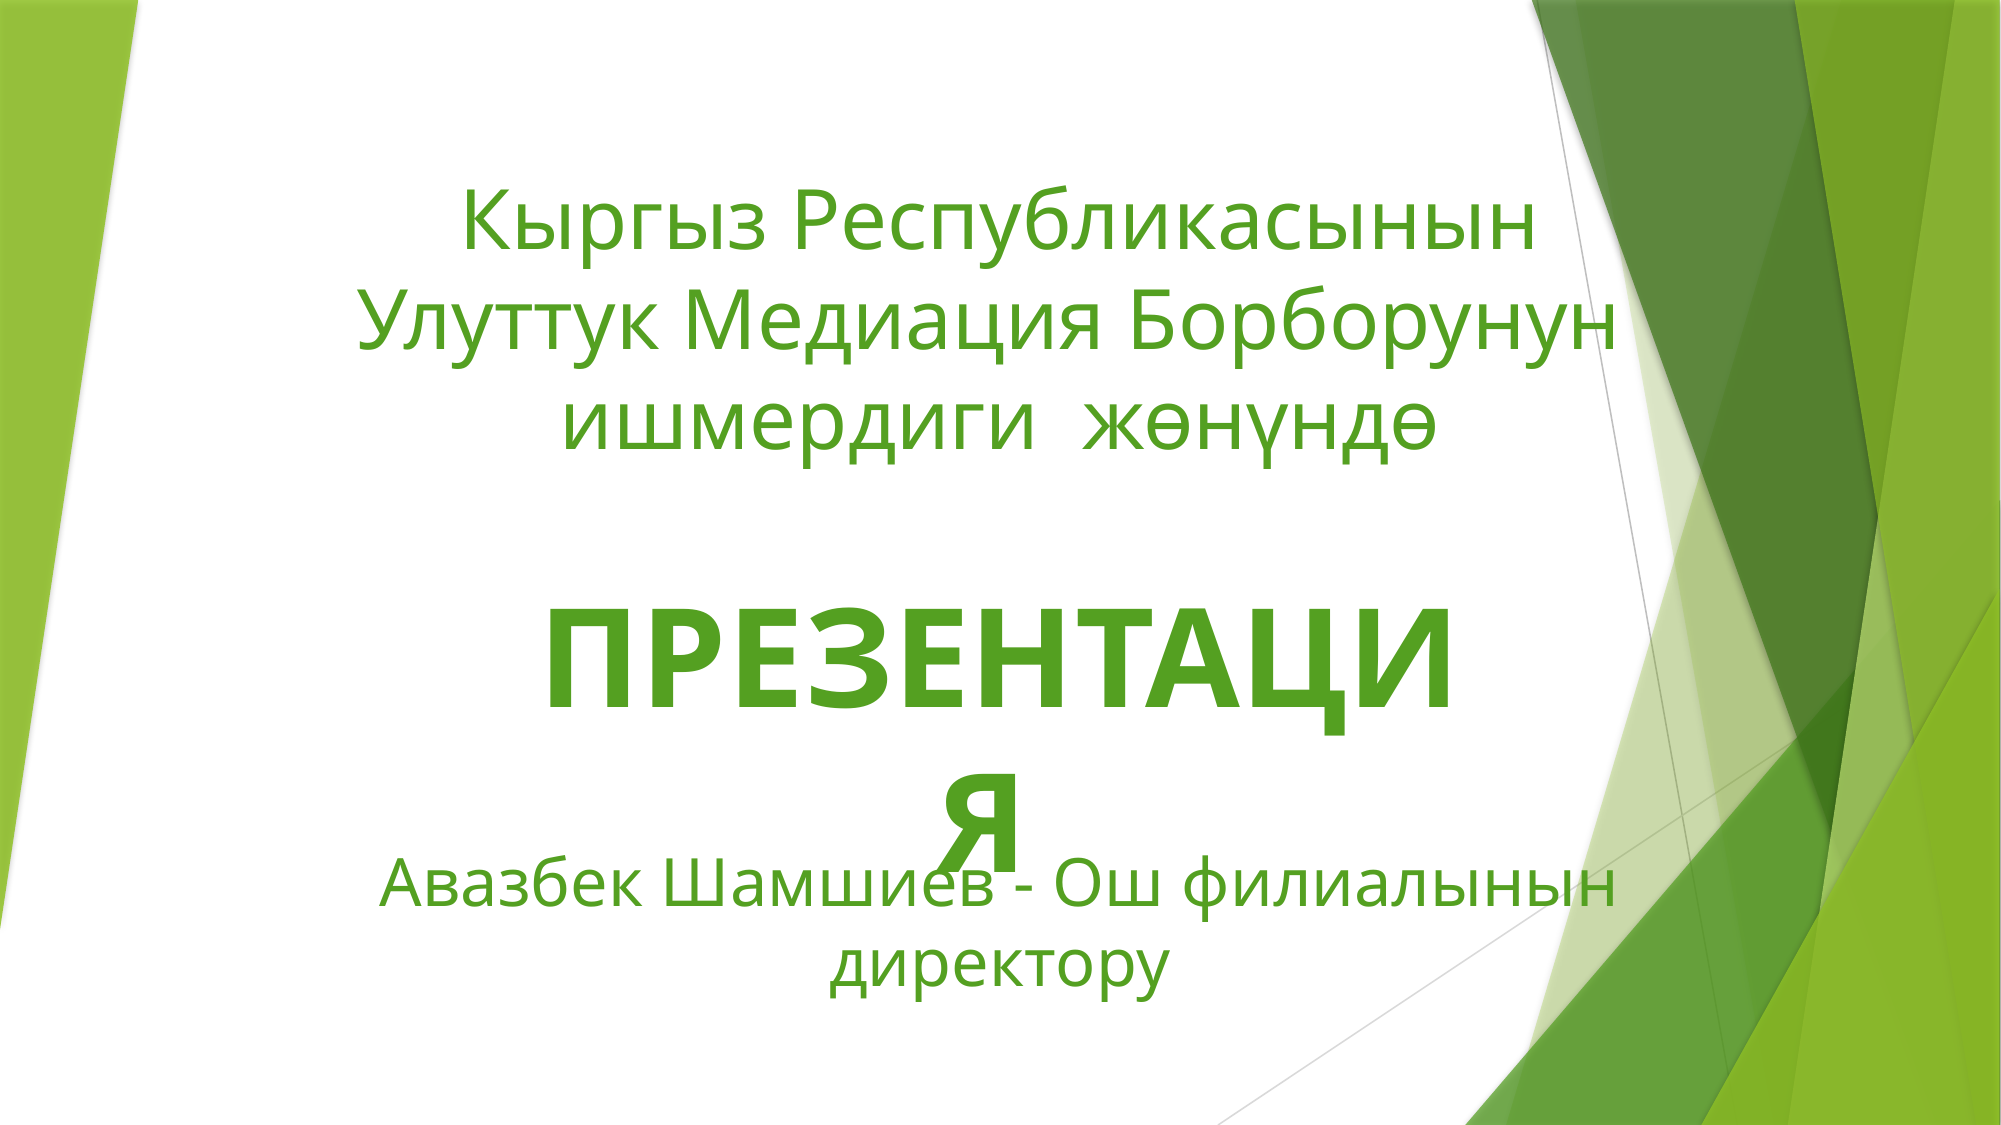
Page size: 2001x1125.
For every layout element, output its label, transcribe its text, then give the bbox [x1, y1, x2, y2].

title Кыргыз Республикасынын Улуттук Медиация Борборунун ишмердиги жөнүндө [326, 322, 1674, 474]
text_box Авазбек Шамшиев - Ош филиалынын директору [230, 855, 1770, 1007]
text_box ПРЕЗЕНТАЦИЯ [484, 562, 1516, 855]
